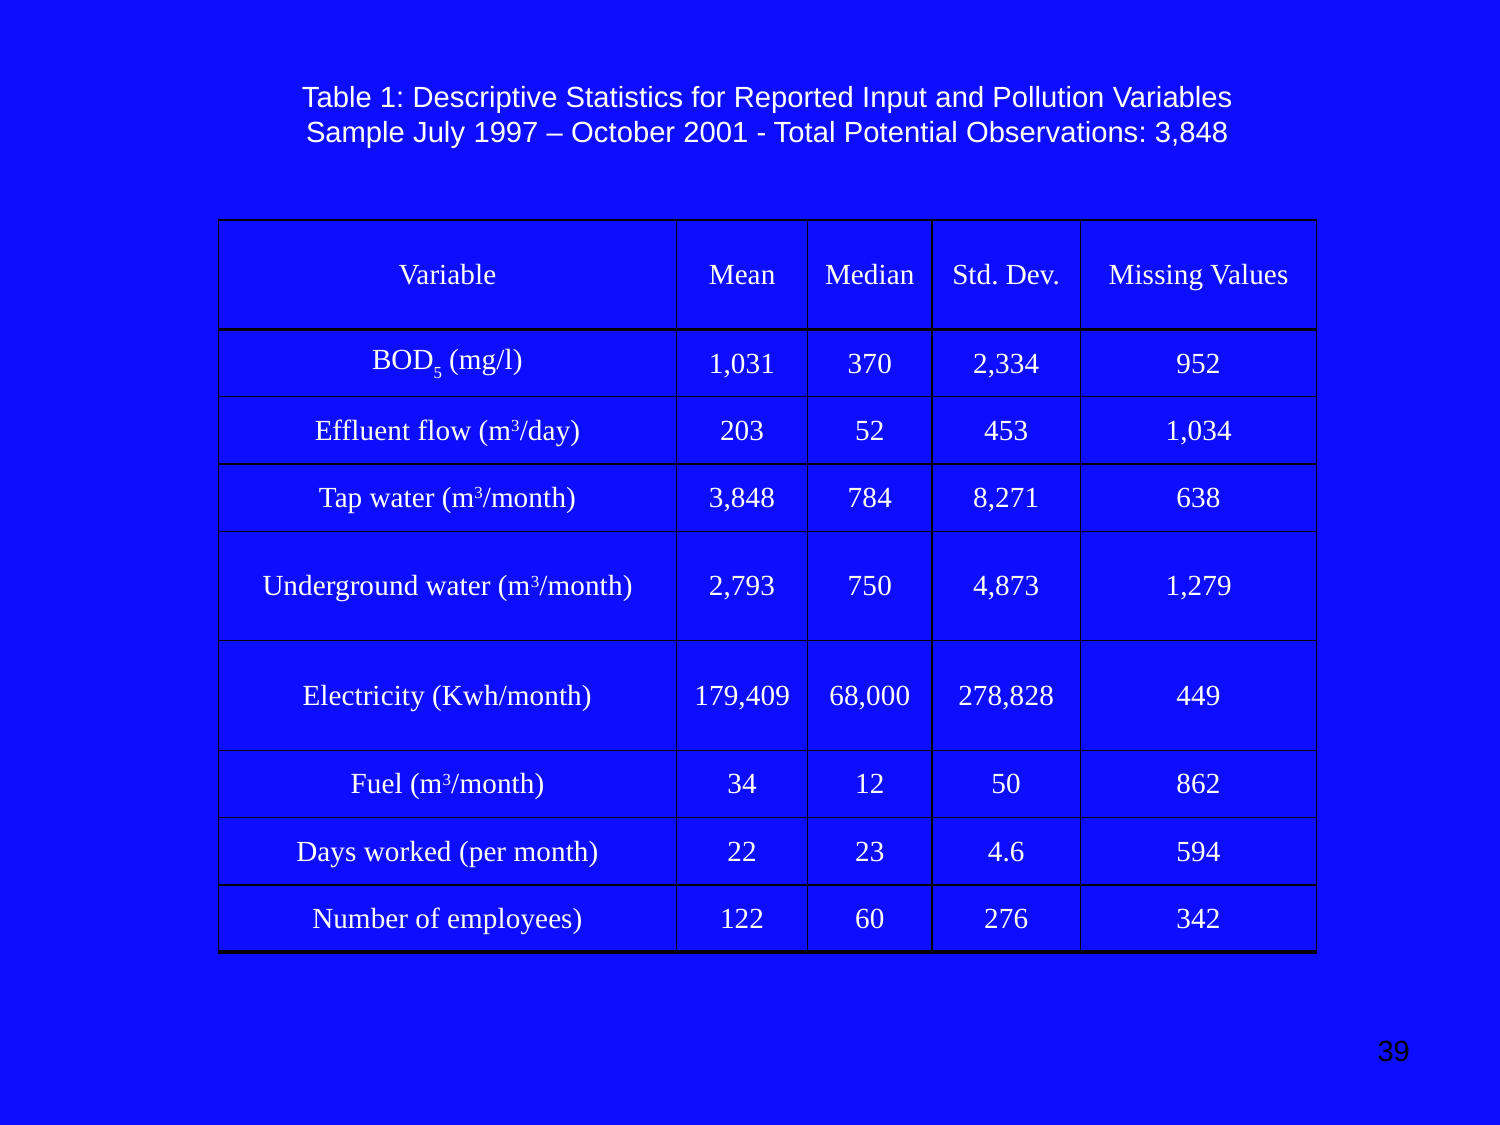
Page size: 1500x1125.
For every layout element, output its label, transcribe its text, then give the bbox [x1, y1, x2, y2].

table_cell 449 [1081, 641, 1316, 750]
text_box Table 1: Descriptive Statistics for Reported Input and Pollution Variables Sample July 1997 – October 2001 - Total Potential Observations: 3,848 [277, 71, 1259, 191]
table_cell 638 [1081, 465, 1316, 531]
table_cell 784 [808, 465, 931, 531]
table_header Median [808, 221, 931, 328]
table_cell Number of employees) [219, 886, 676, 950]
table_cell Electricity (Kwh/month) [219, 641, 676, 750]
table_cell BOD5 (mg/l) [219, 331, 676, 396]
table_cell 3,848 [677, 465, 807, 531]
table_cell 23 [808, 818, 931, 884]
table_cell Tap water (m3/month) [219, 465, 676, 531]
table_header Mean [677, 221, 807, 328]
table_cell 4,873 [933, 532, 1080, 640]
table_cell Fuel (m3/month) [219, 751, 676, 817]
table_cell 4.6 [933, 818, 1080, 884]
table_cell 203 [677, 397, 807, 463]
table_cell 179,409 [677, 641, 807, 750]
table_cell 12 [808, 751, 931, 817]
table_cell 34 [677, 751, 807, 817]
table_cell 276 [933, 886, 1080, 950]
table_cell Underground water (m3/month) [219, 532, 676, 640]
table_header Std. Dev. [933, 221, 1080, 328]
table_cell 750 [808, 532, 931, 640]
table_cell 8,271 [933, 465, 1080, 531]
table_cell 278,828 [933, 641, 1080, 750]
table_cell 22 [677, 818, 807, 884]
slide_number 39 [1074, 1024, 1426, 1103]
table_cell 594 [1081, 818, 1316, 884]
table_cell 453 [933, 397, 1080, 463]
table_cell 342 [1081, 886, 1316, 950]
table_cell 68,000 [808, 641, 931, 750]
table_header Missing Values [1081, 221, 1316, 328]
table_header Variable [219, 221, 676, 328]
table_cell 952 [1081, 331, 1316, 396]
table_cell Days worked (per month) [219, 818, 676, 884]
table_cell 862 [1081, 751, 1316, 817]
table_cell 1,279 [1081, 532, 1316, 640]
table_cell 1,034 [1081, 397, 1316, 463]
table_cell 370 [808, 331, 931, 396]
table_cell 50 [933, 751, 1080, 817]
table_cell 60 [808, 886, 931, 950]
table_cell 52 [808, 397, 931, 463]
table_cell 1,031 [677, 331, 807, 396]
table_cell Effluent flow (m3/day) [219, 397, 676, 463]
table_cell 2,793 [677, 532, 807, 640]
table_cell 122 [677, 886, 807, 950]
table_cell 2,334 [933, 331, 1080, 396]
